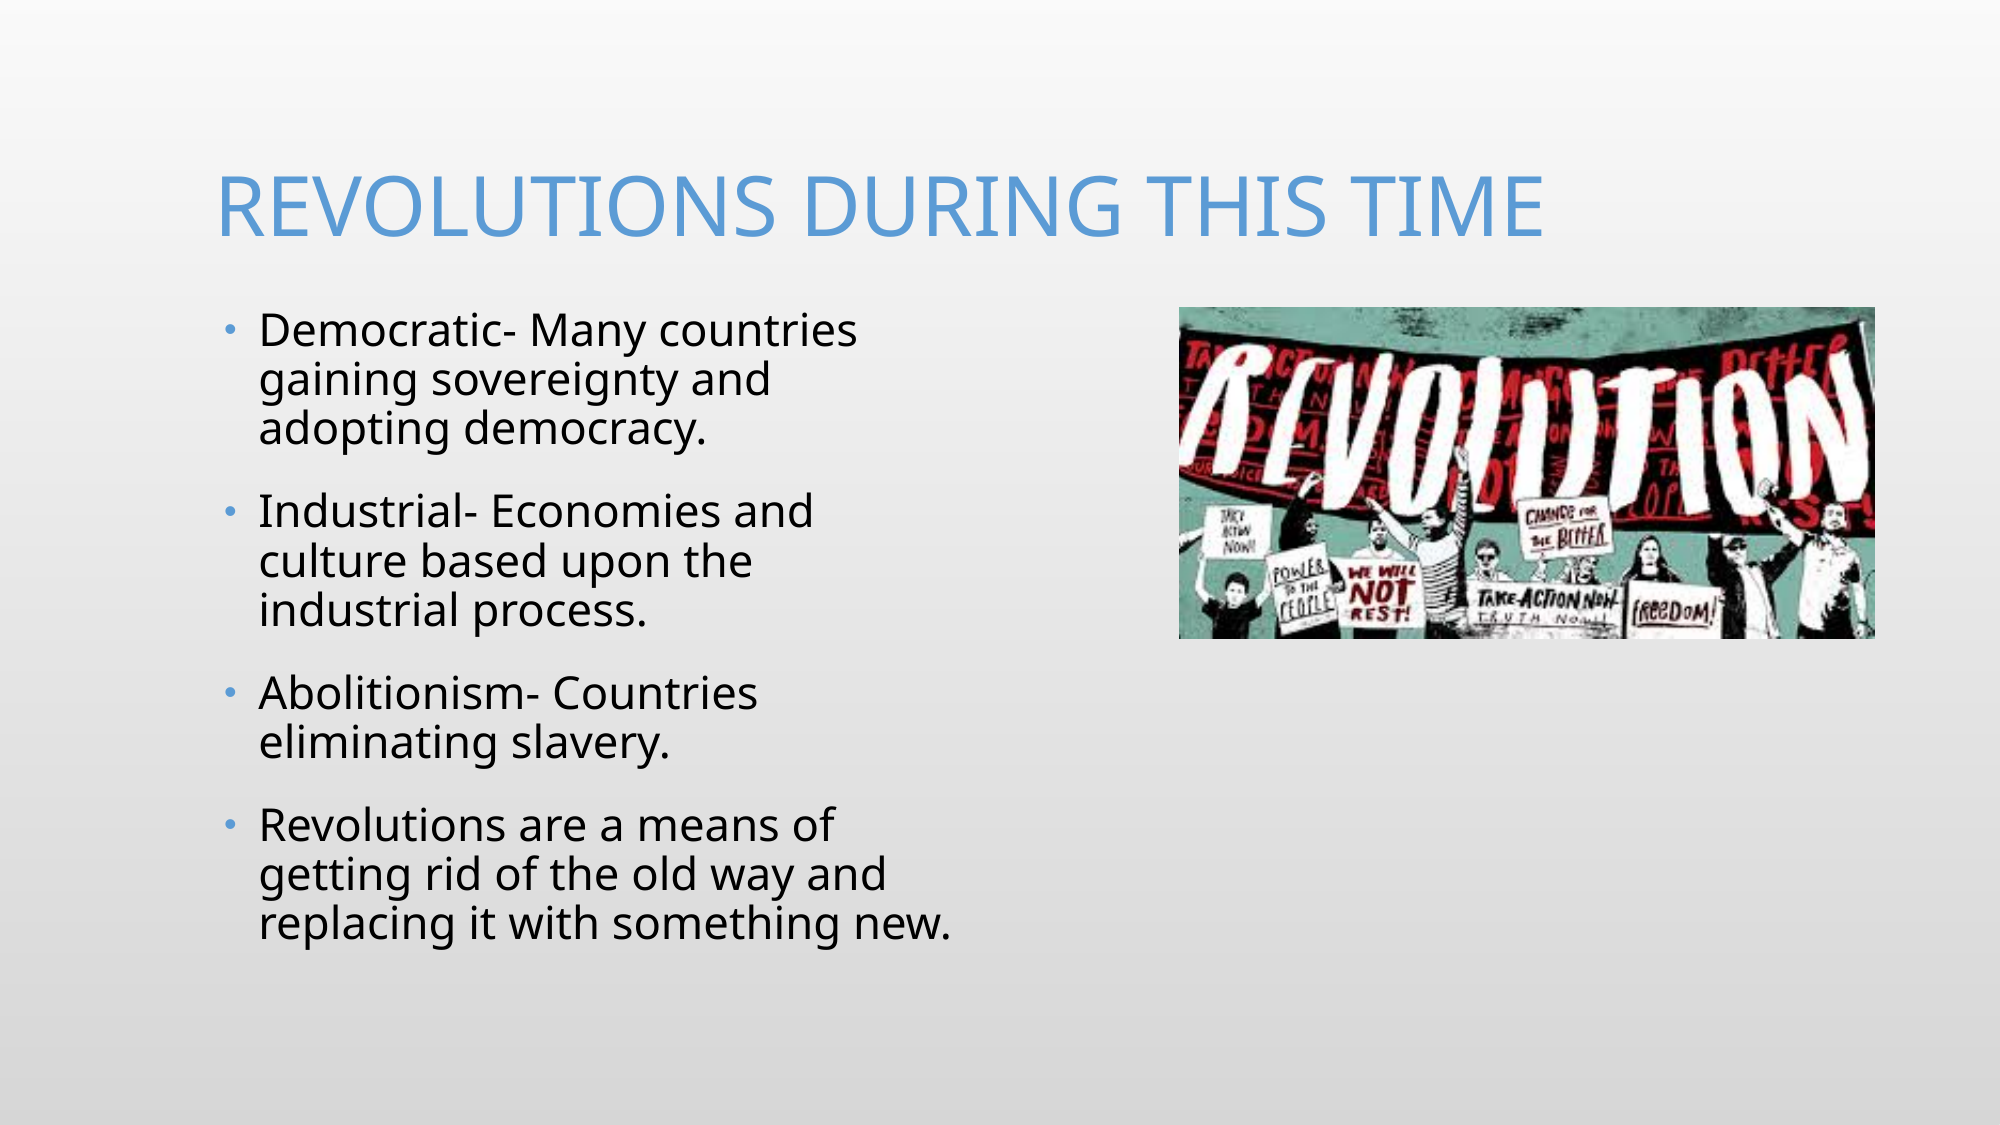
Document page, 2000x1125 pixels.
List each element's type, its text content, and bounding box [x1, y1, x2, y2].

title REVOLUTIONs during this time [199, 45, 1800, 263]
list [1179, 307, 1875, 639]
list Democratic- Many countries gaining sovereignty and adopting democracy. Industrial- Economies and culture based upon the industrial process. Abolitionism- Countries eliminating slavery. Revolutions are a means of getting rid of the old way and replacing it with something new. [202, 299, 975, 1013]
